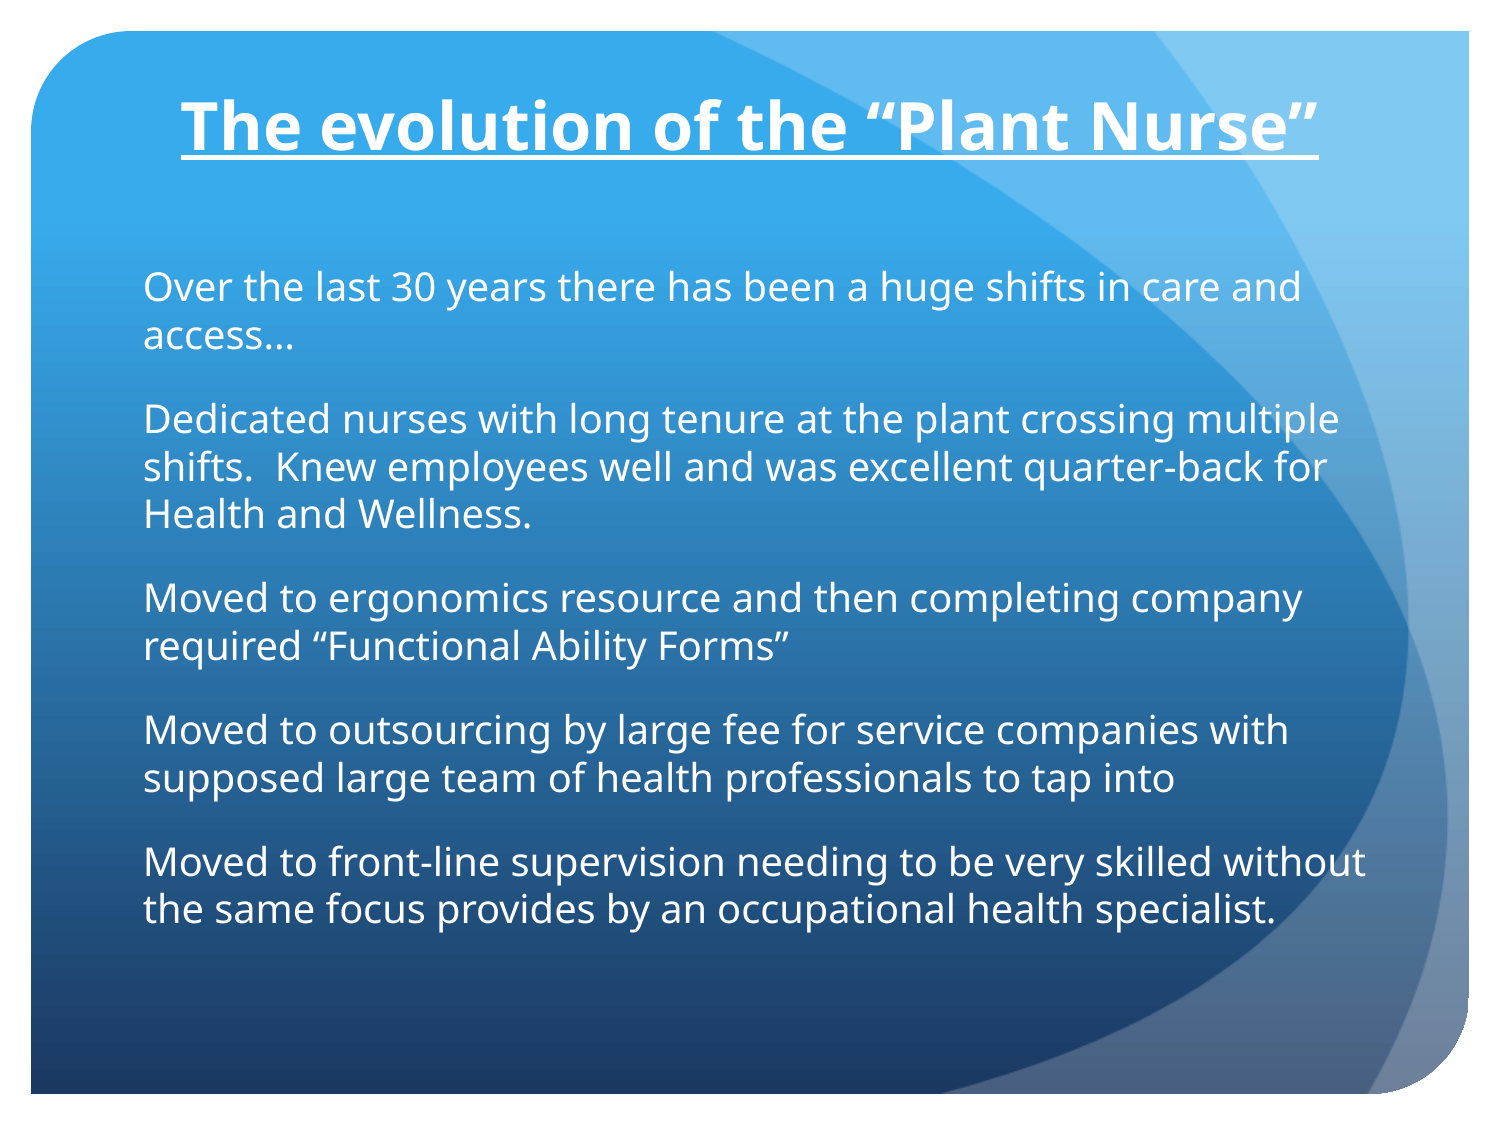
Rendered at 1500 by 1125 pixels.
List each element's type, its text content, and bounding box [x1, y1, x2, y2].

list Over the last 30 years there has been a huge shifts in care and access… Dedicated nurses with long tenure at the plant crossing multiple shifts. Knew employees well and was excellent quarter-back for Health and Wellness. Moved to ergonomics resource and then completing company required “Functional Ability Forms” Moved to outsourcing by large fee for service companies with supposed large team of health professionals to tap into Moved to front-line supervision needing to be very skilled without the same focus provides by an occupational health specialist. [127, 254, 1436, 945]
picture [24, 30, 1473, 1094]
title The evolution of the “Plant Nurse” [127, 0, 1372, 172]
